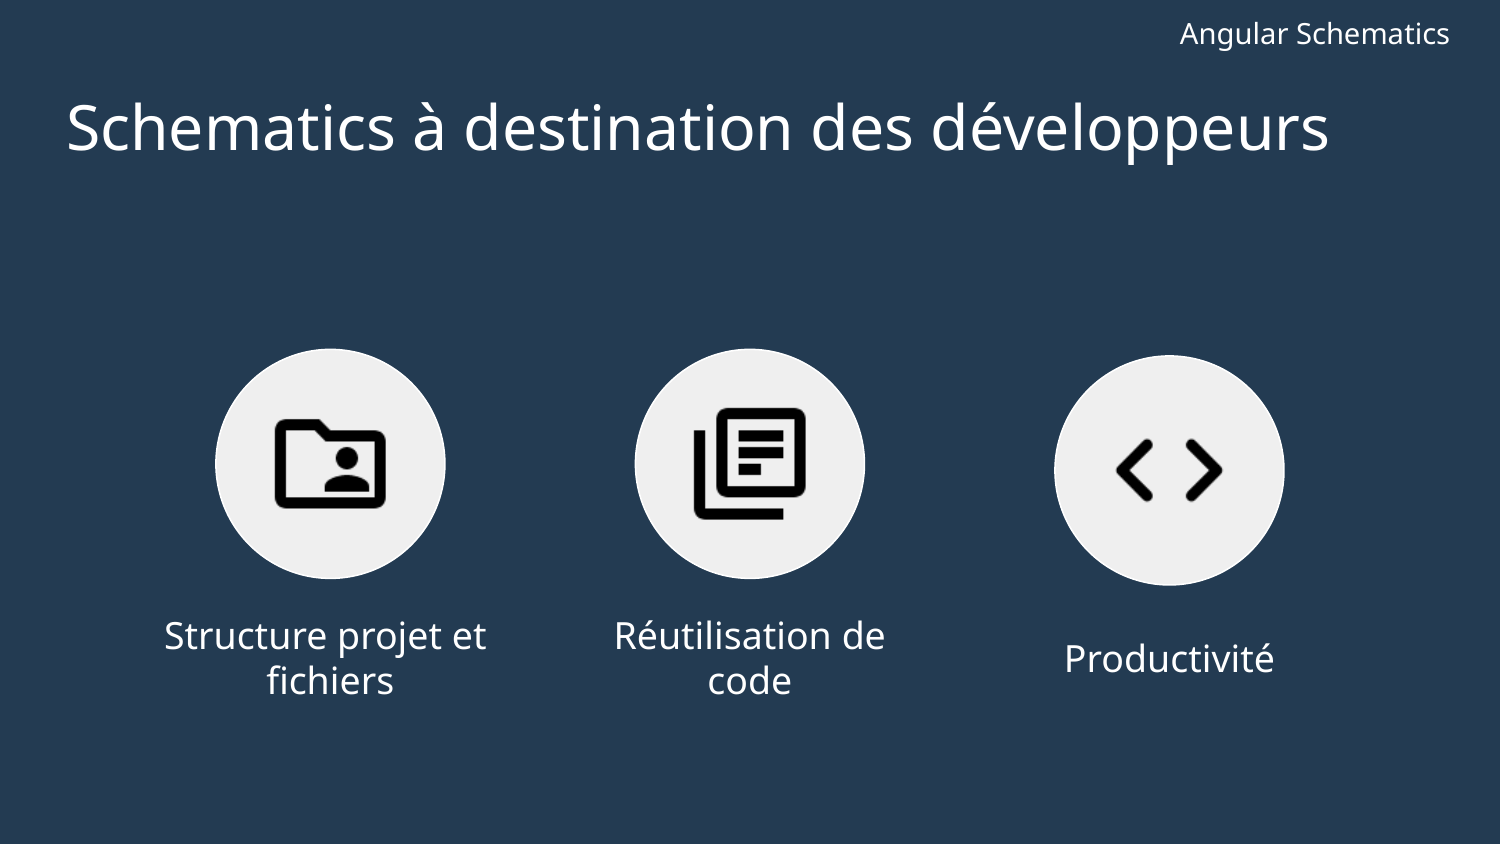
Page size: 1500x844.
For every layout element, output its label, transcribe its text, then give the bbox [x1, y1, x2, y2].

text_box Structure projet et fichiers [142, 607, 519, 708]
title Schematics à destination des développeurs [51, 72, 1500, 204]
text_box Réutilisation de code [562, 607, 938, 708]
picture [683, 397, 817, 531]
text_box Productivité [981, 607, 1358, 708]
picture [1103, 403, 1236, 537]
text_box [1054, 355, 1284, 585]
picture [264, 397, 397, 531]
text_box [215, 349, 445, 579]
text_box [635, 349, 865, 579]
